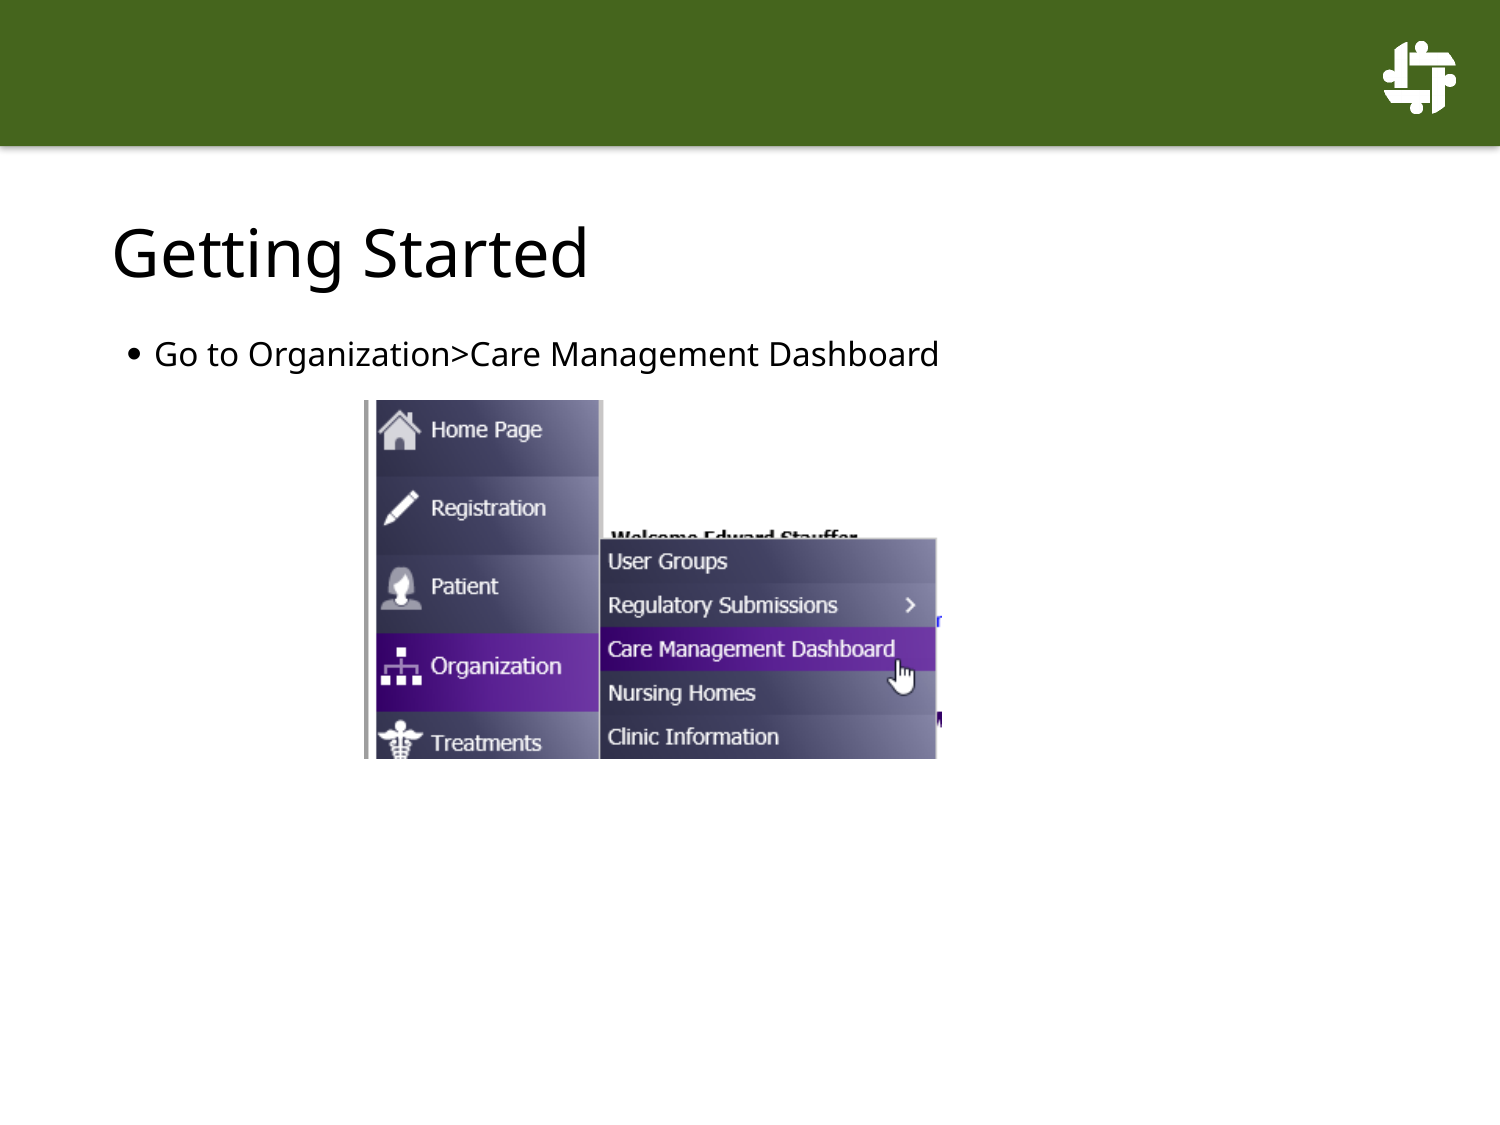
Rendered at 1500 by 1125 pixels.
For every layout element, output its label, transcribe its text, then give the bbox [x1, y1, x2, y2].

picture [364, 400, 942, 759]
title Getting Started [111, 203, 1342, 310]
list Go to Organization>Care Management Dashboard [111, 325, 1388, 1071]
picture [1383, 41, 1456, 114]
